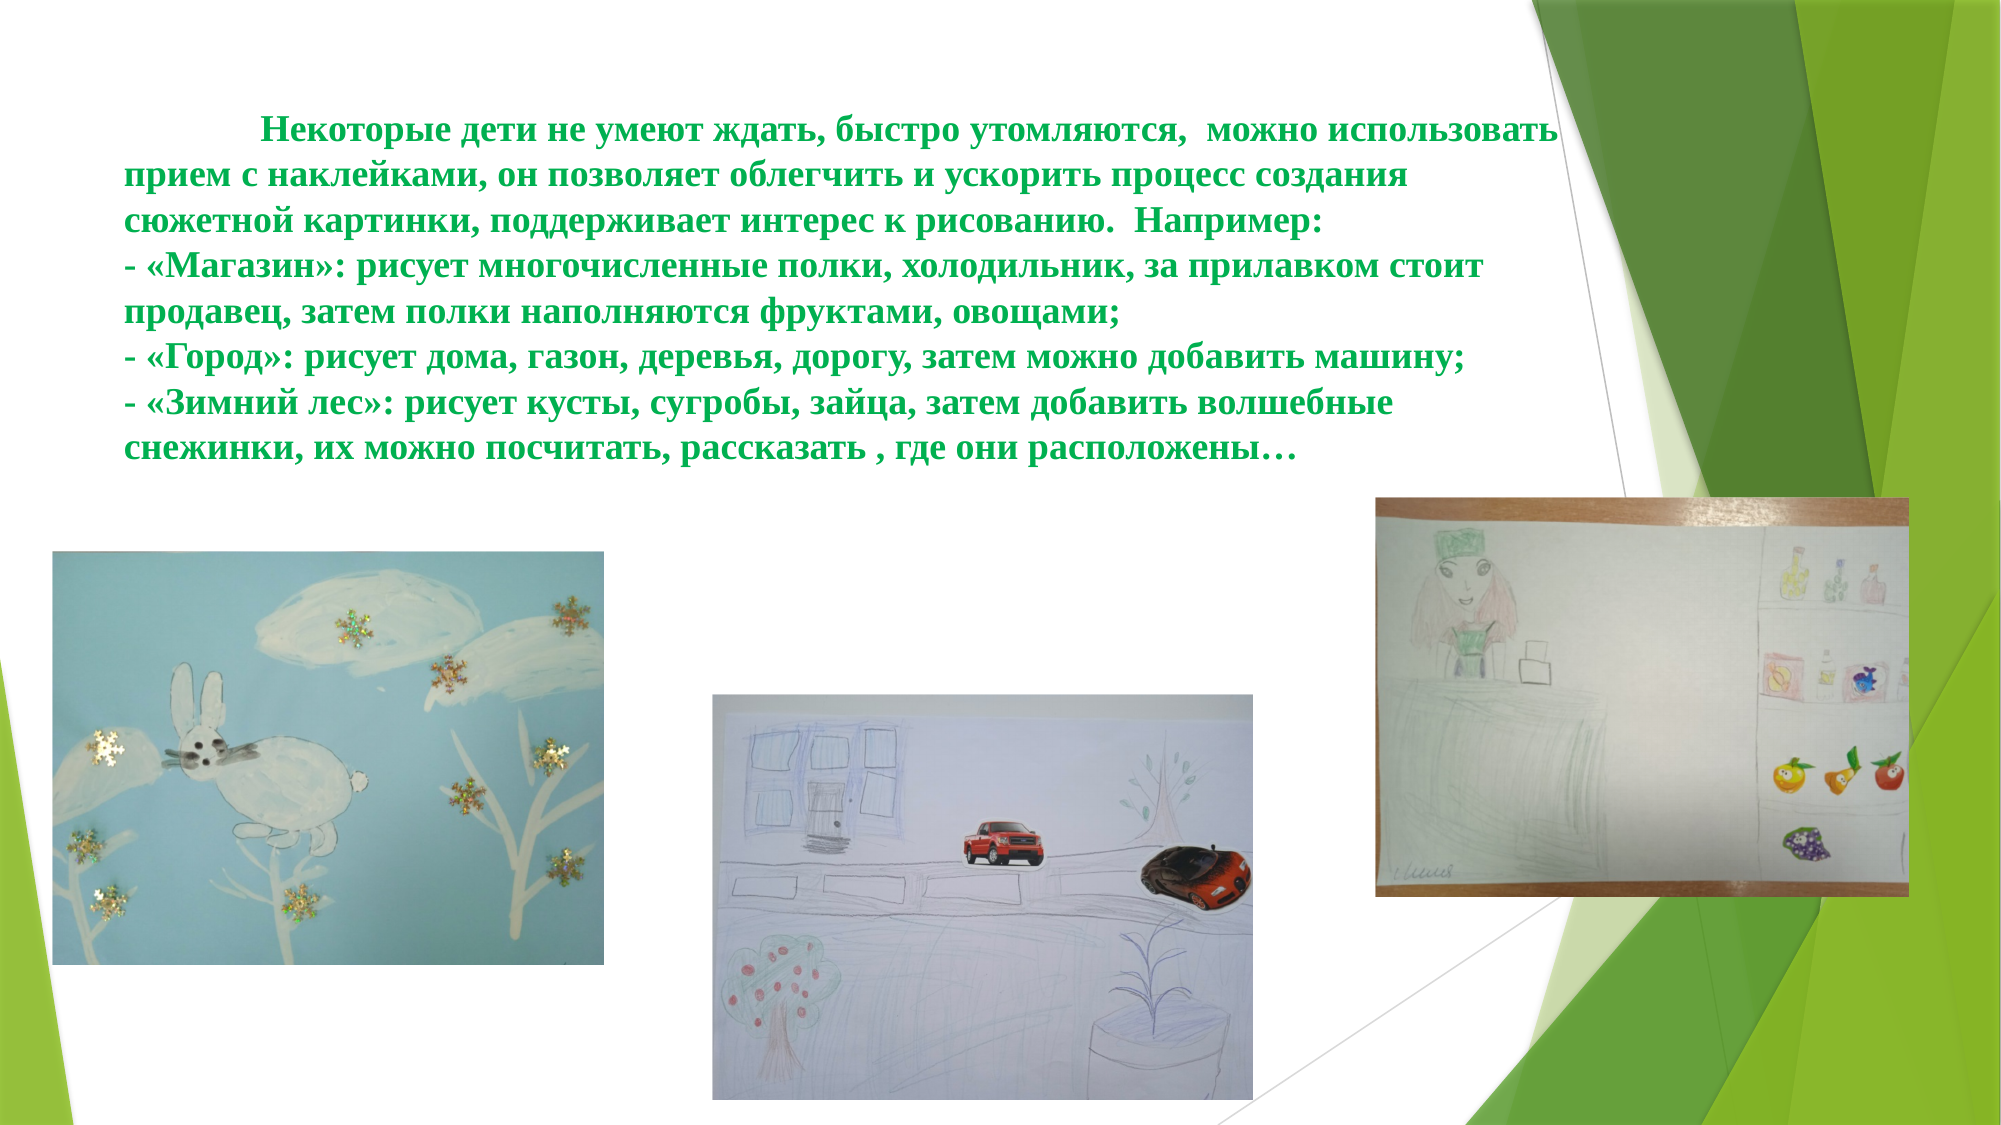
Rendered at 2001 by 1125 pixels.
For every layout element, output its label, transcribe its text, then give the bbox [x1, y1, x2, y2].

picture [713, 625, 1252, 1125]
picture [1376, 429, 1908, 964]
picture [53, 481, 603, 1034]
title Некоторые дети не умеют ждать, быстро утомляются, можно использовать прием с наклейками, он позволяет облегчить и ускорить процесс создания сюжетной картинки, поддерживает интерес к рисованию. Например: - «Магазин»: рисует многочисленные полки, холодильник, за прилавком стоит продавец, затем полки наполняются фруктами, овощами; - «Город»: рисует дома, газон, деревья, дорогу, затем можно добавить машину; - «Зимний лес»: рисует кусты, сугробы, зайца, затем добавить волшебные снежинки, их можно посчитать, рассказать , где они расположены… [109, 95, 1577, 520]
